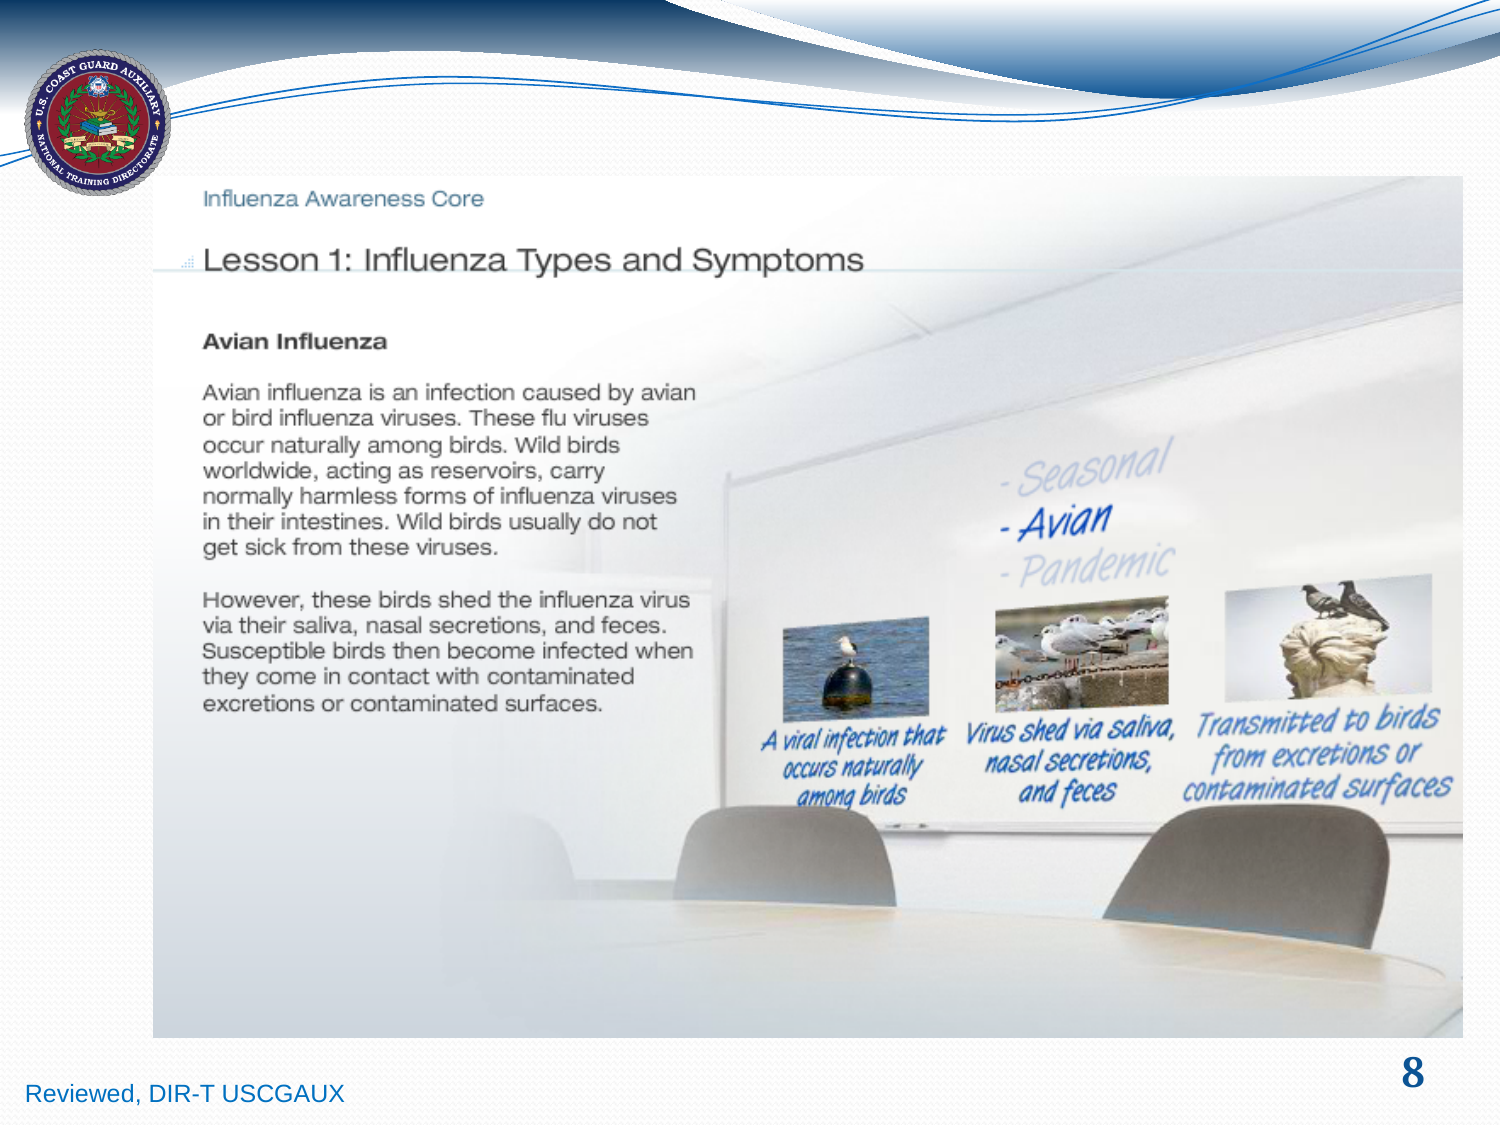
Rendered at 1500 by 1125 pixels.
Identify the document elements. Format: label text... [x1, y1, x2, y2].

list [153, 176, 1463, 1038]
slide_number 8 [1299, 1051, 1425, 1103]
picture [24, 49, 171, 196]
